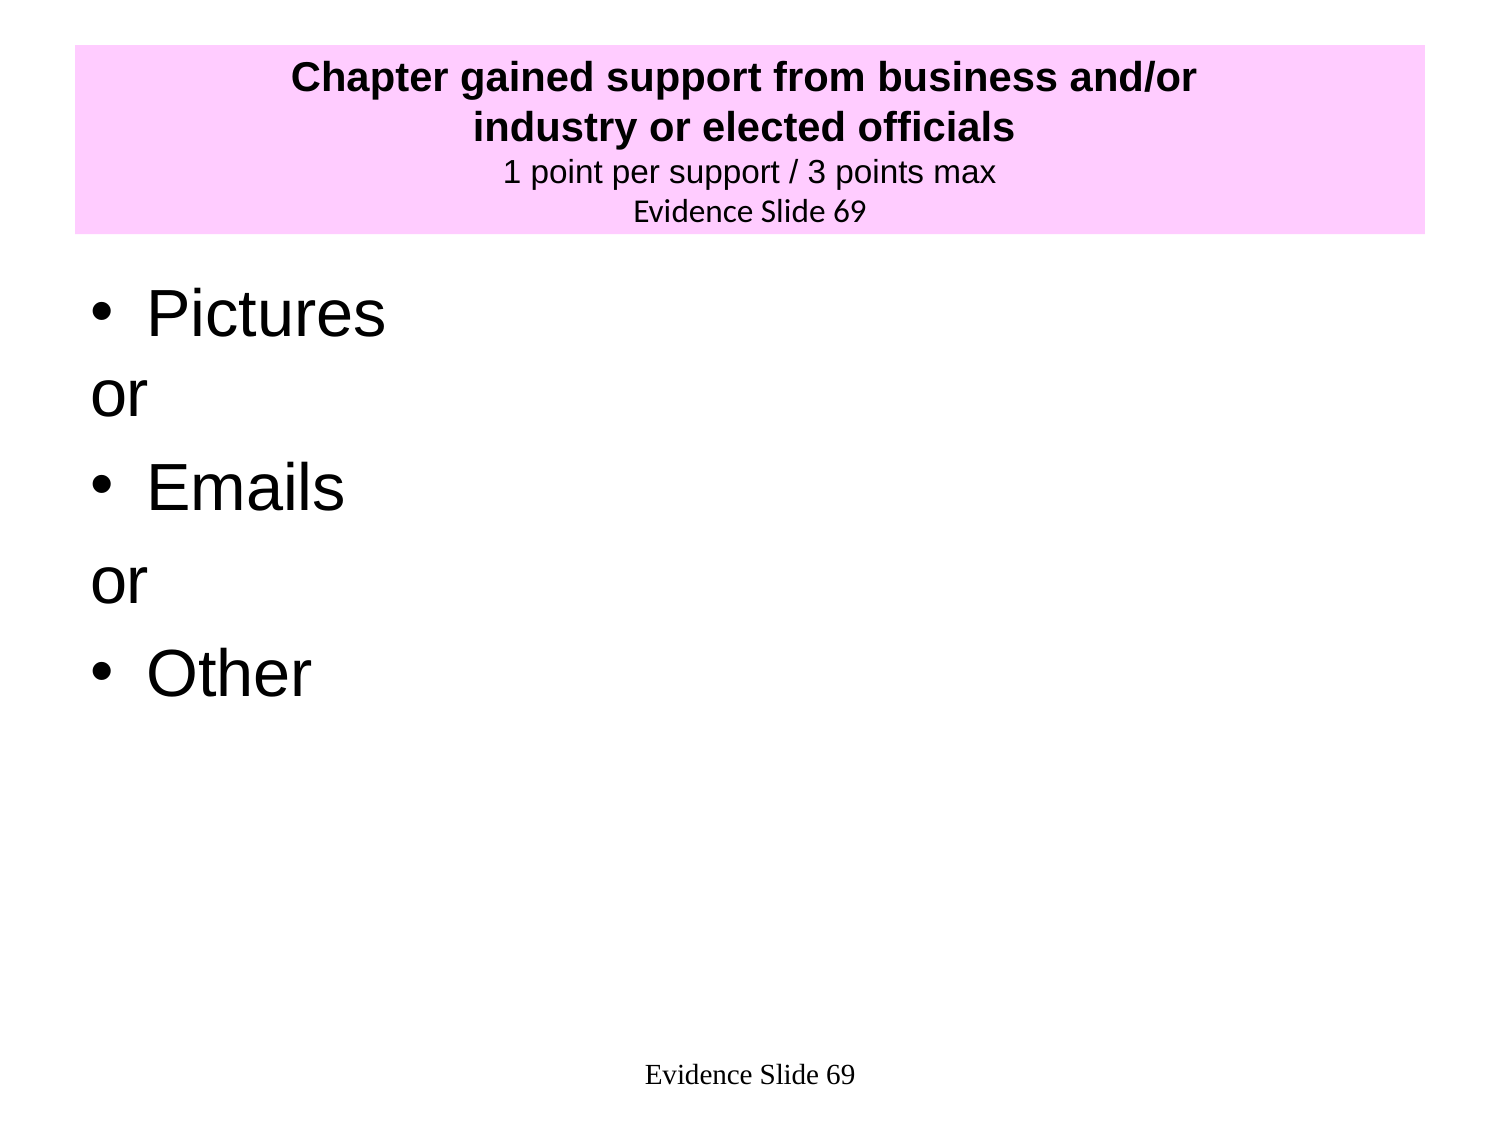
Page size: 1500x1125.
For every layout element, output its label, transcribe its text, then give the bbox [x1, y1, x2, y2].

footer Evidence Slide 69 [512, 1042, 988, 1103]
list Pictures or Emails or Other [75, 262, 1425, 1005]
title Chapter gained support from business and/or industry or elected officials 1 point per support / 3 points max Evidence Slide 69 [75, 45, 1425, 235]
